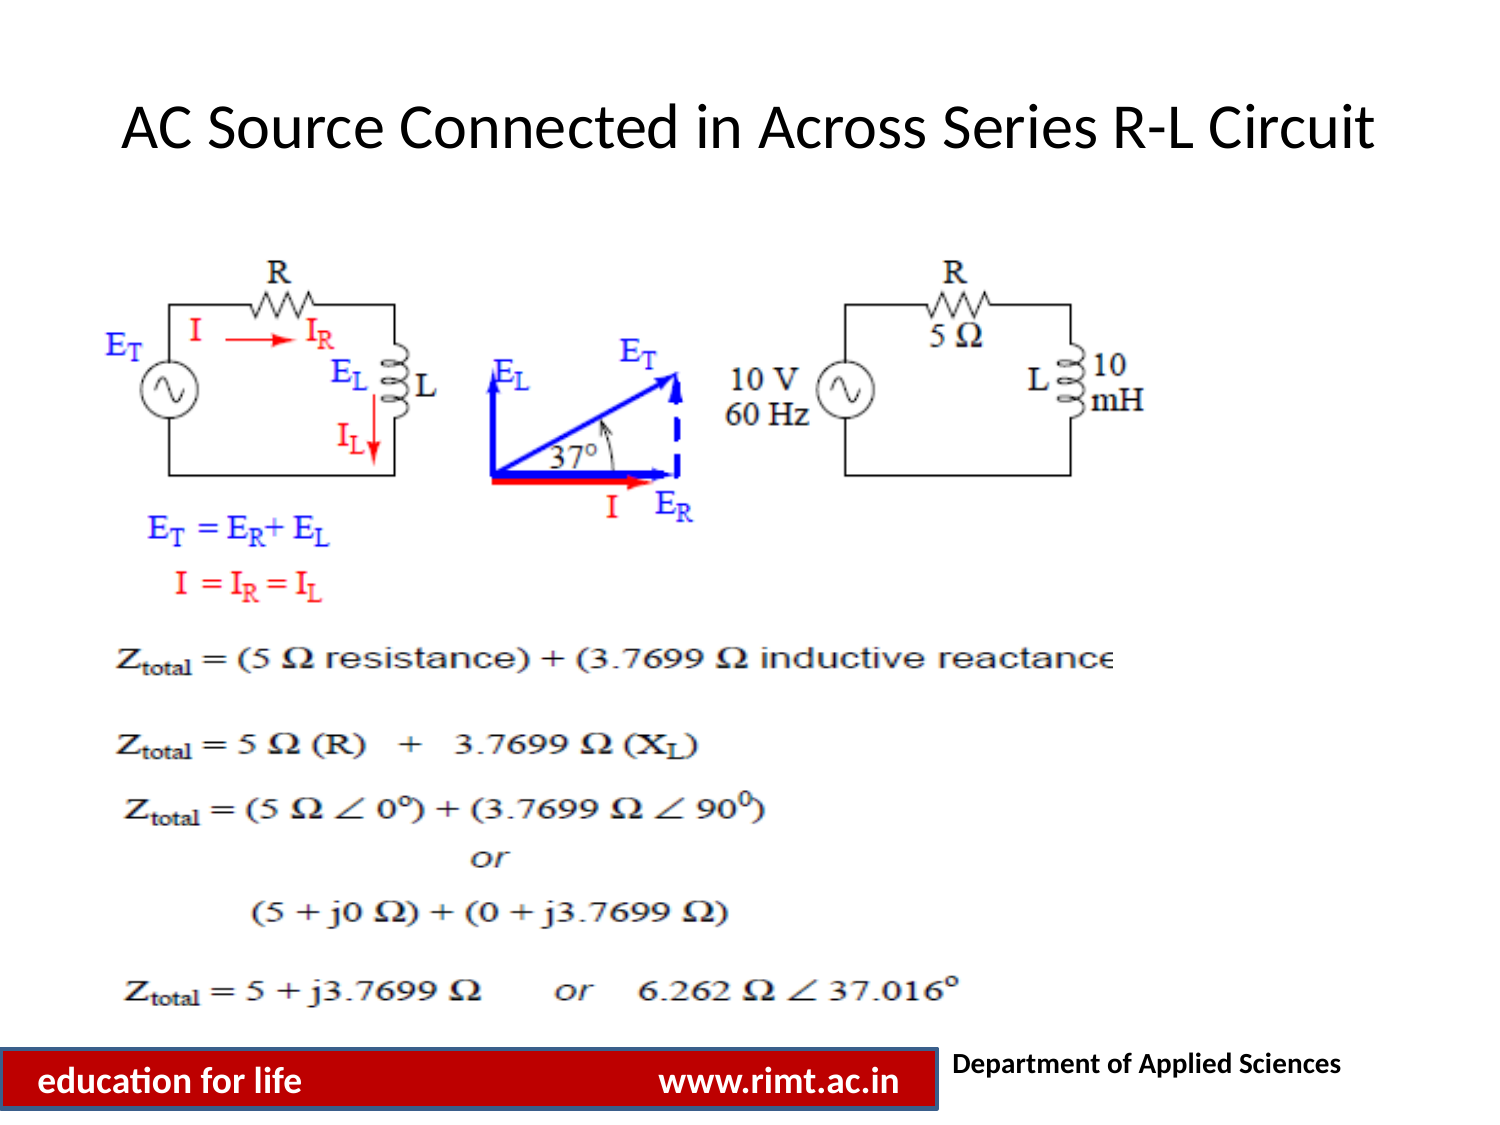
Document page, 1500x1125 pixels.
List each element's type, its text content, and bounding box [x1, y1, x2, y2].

picture [112, 637, 1113, 1013]
text_box Department of Applied Sciences [937, 1037, 1500, 1088]
text_box education for life www.rimt.ac.in [0, 1047, 939, 1111]
title AC Source Connected in Across Series R-L Circuit [75, 45, 1425, 200]
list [99, 224, 1151, 613]
